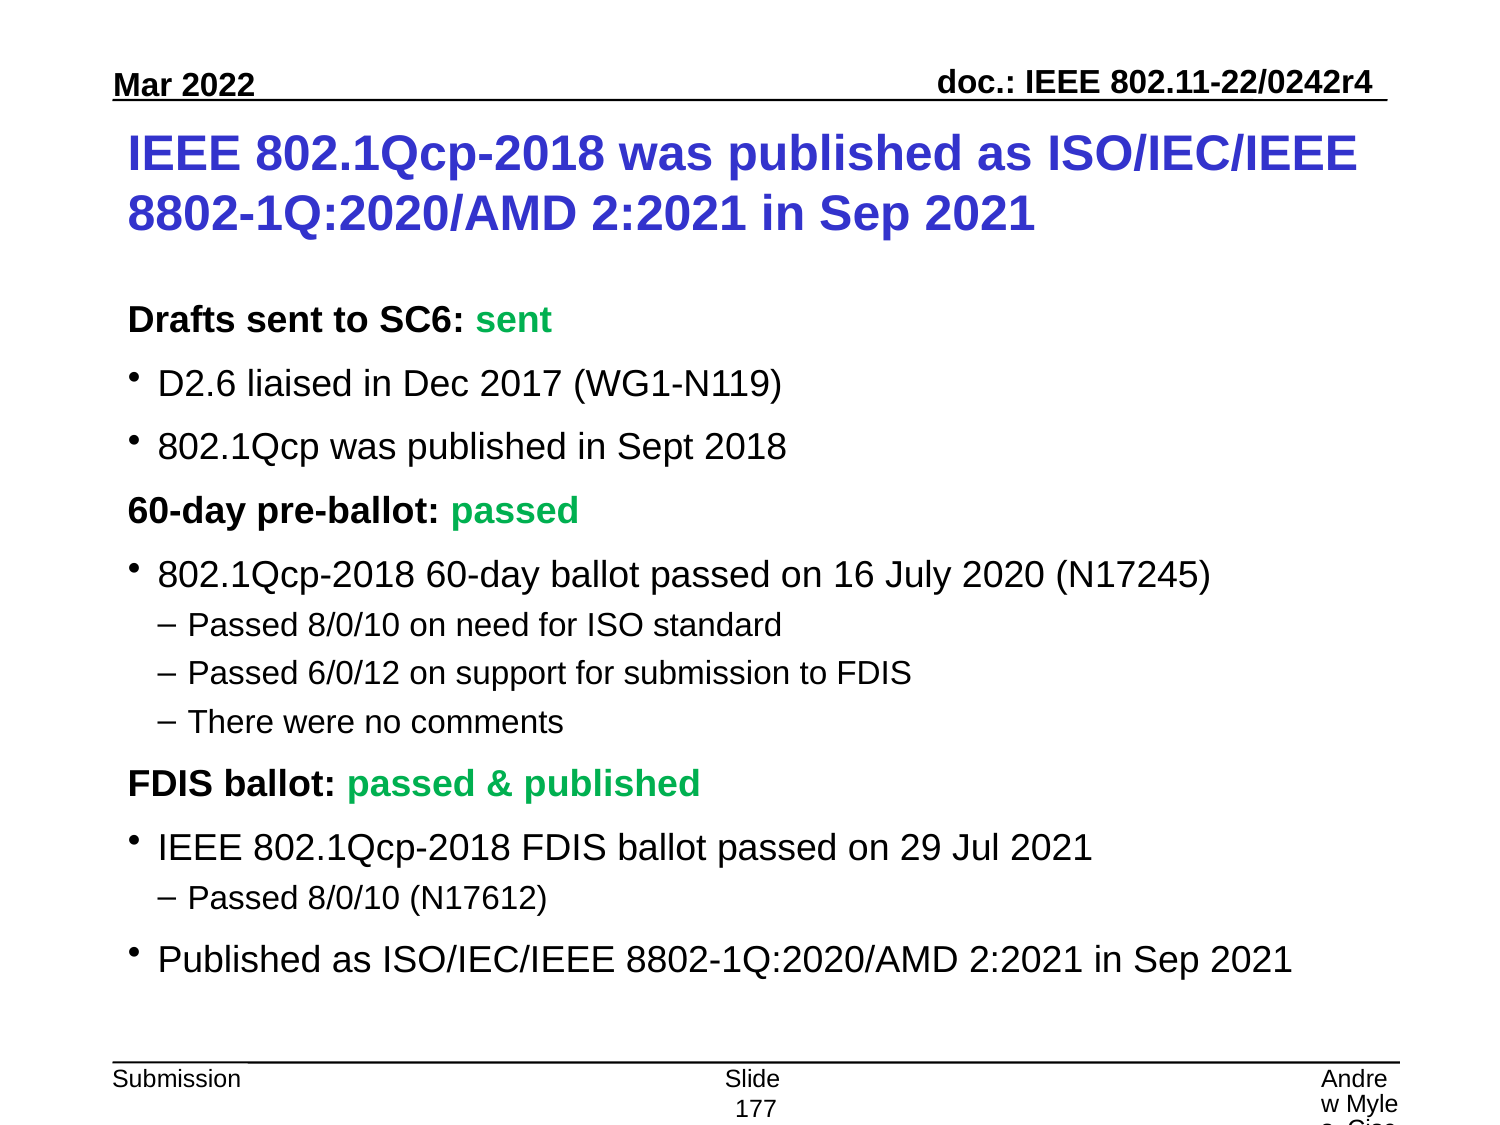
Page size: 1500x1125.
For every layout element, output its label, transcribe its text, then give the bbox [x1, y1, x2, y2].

list Drafts sent to SC6: sent D2.6 liaised in Dec 2017 (WG1-N119) 802.1Qcp was published in Sept 2018 60-day pre-ballot: passed 802.1Qcp-2018 60-day ballot passed on 16 July 2020 (N17245) Passed 8/0/10 on need for ISO standard Passed 6/0/12 on support for submission to FDIS There were no comments FDIS ballot: passed & published IEEE 802.1Qcp-2018 FDIS ballot passed on 29 Jul 2021 Passed 8/0/10 (N17612) Published as ISO/IEC/IEEE 8802-1Q:2020/AMD 2:2021 in Sep 2021 [112, 287, 1388, 963]
title IEEE 802.1Qcp-2018 was published as ISO/IEC/IEEE 8802-1Q:2020/AMD 2:2021 in Sep 2021 [112, 112, 1388, 287]
slide_number Slide 177 [709, 1061, 803, 1093]
footer Andrew Myles, Cisco [1320, 1061, 1402, 1093]
